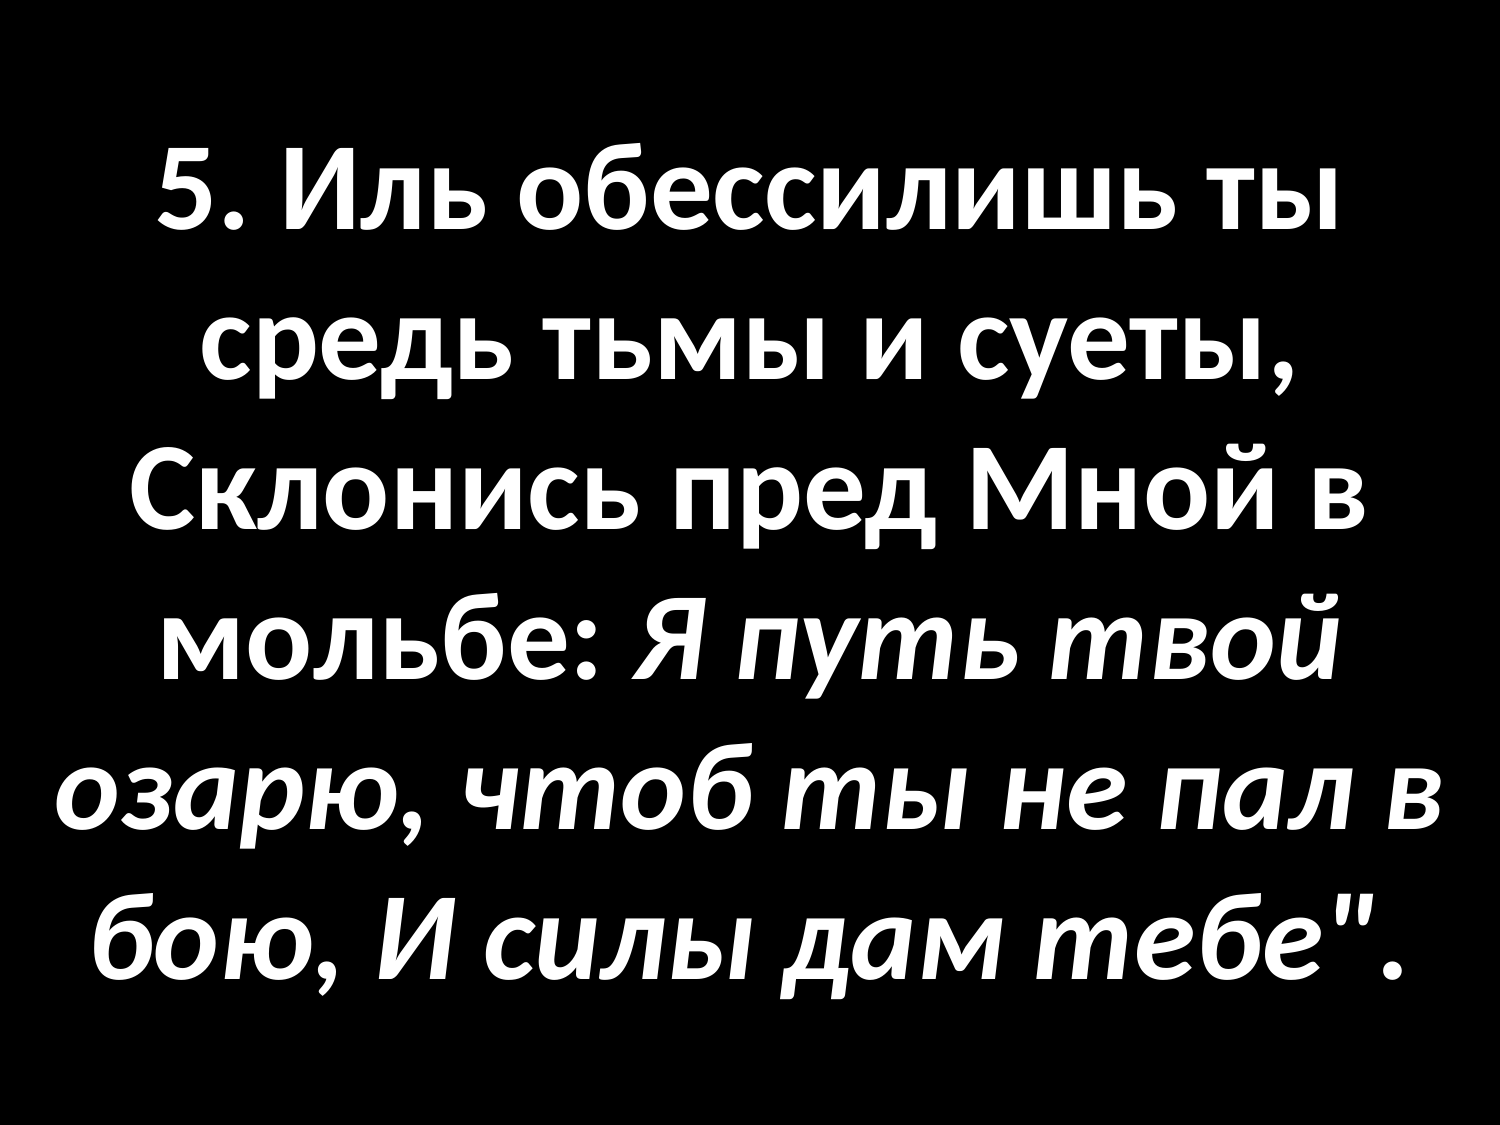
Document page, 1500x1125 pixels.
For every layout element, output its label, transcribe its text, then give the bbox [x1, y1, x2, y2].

title 5. Иль обессилишь ты средь тьмы и суеты, Склонись пред Мной в мольбе: Я путь твой озарю, чтоб ты не пал в бою, И силы дам тебе". [0, 433, 1500, 675]
